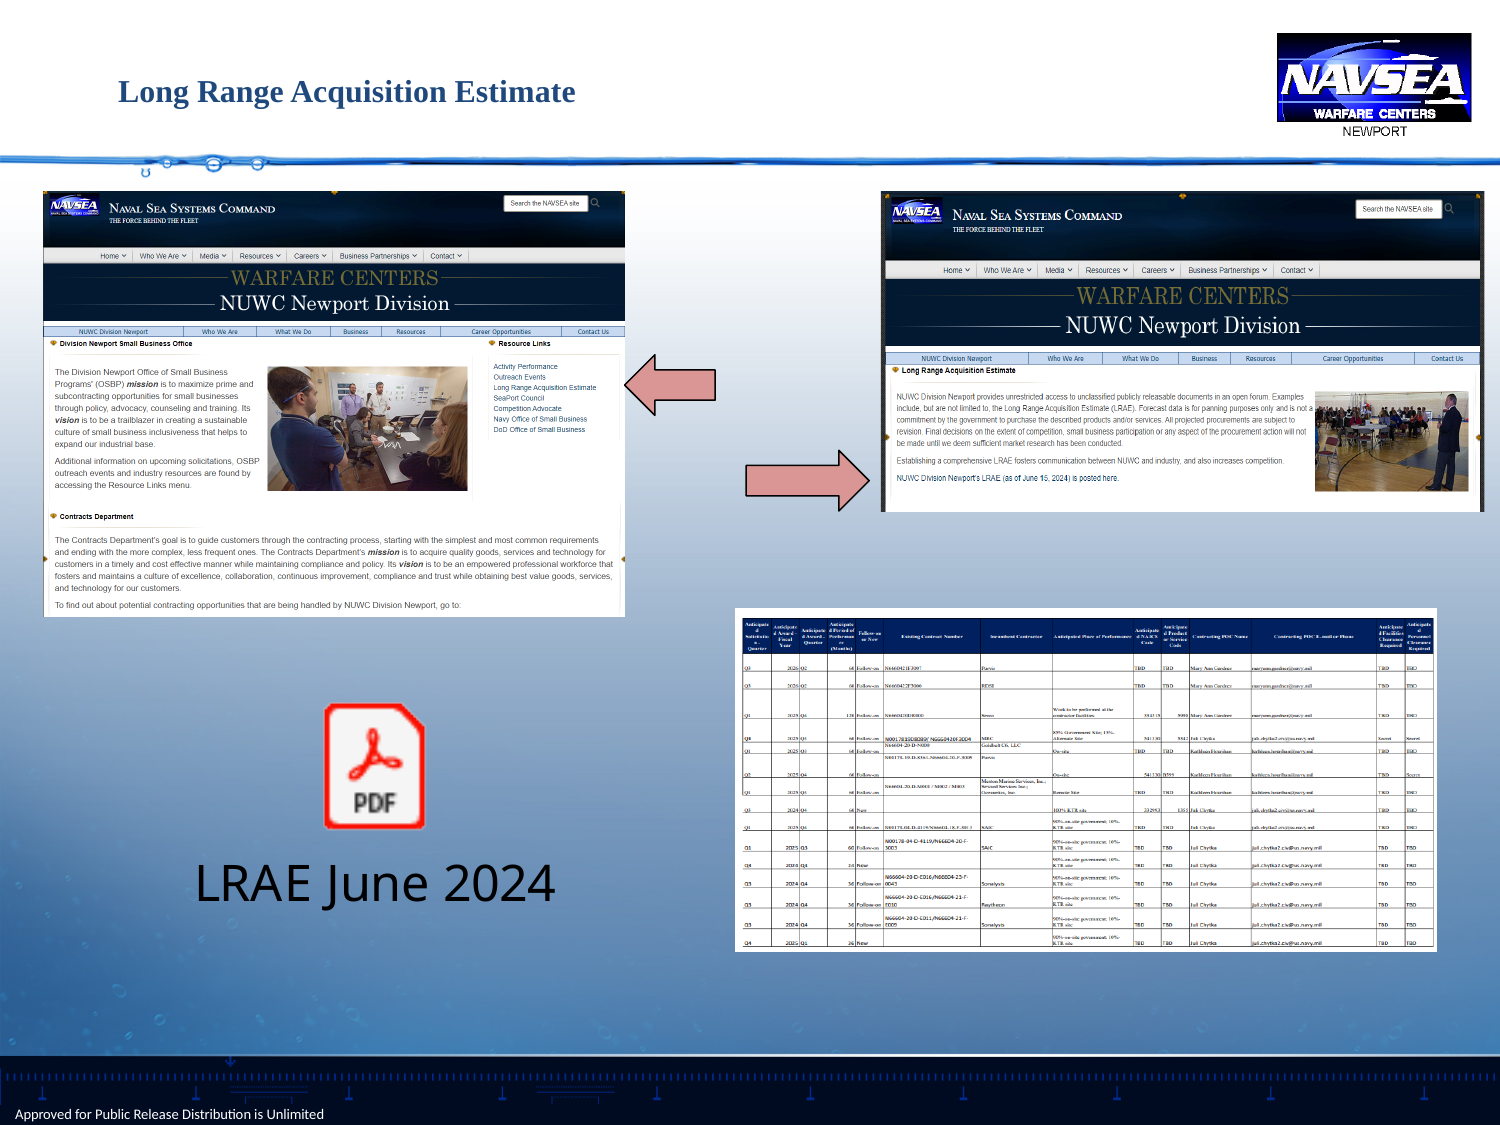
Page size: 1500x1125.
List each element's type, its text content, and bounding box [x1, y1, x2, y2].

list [43, 191, 625, 617]
text_box [629, 354, 716, 416]
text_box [173, 701, 577, 1058]
title Long Range Acquisition Estimate [103, 32, 1397, 156]
picture [0, 0, 1500, 1125]
footer Approved for Public Release Distribution is Unlimited [0, 1102, 475, 1125]
text_box [746, 450, 870, 512]
